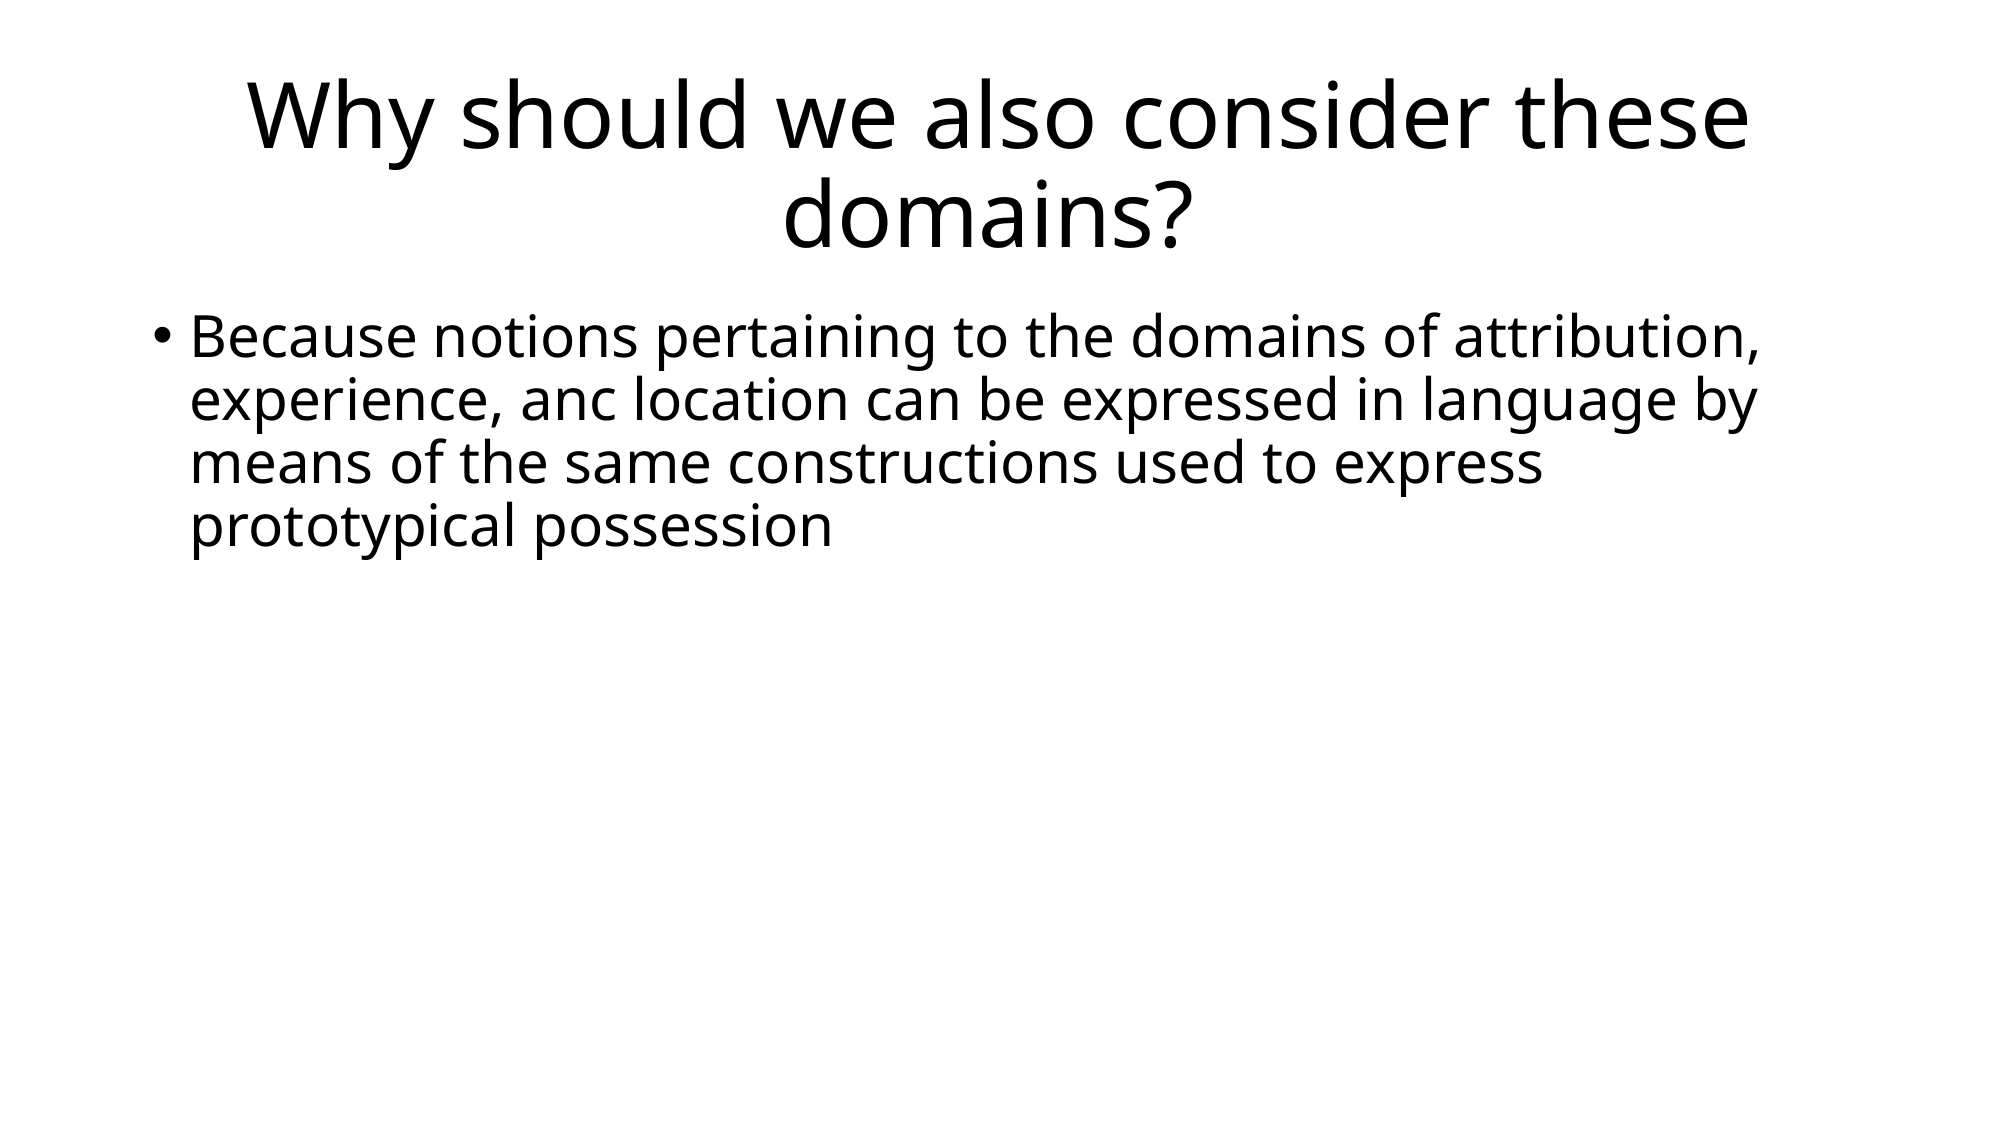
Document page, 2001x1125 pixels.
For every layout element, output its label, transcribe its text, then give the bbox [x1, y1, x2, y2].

list Because notions pertaining to the domains of attribution, experience, anc location can be expressed in language by means of the same constructions used to express prototypical possession [137, 299, 1863, 1014]
title Why should we also consider these domains? [137, 59, 1863, 278]
